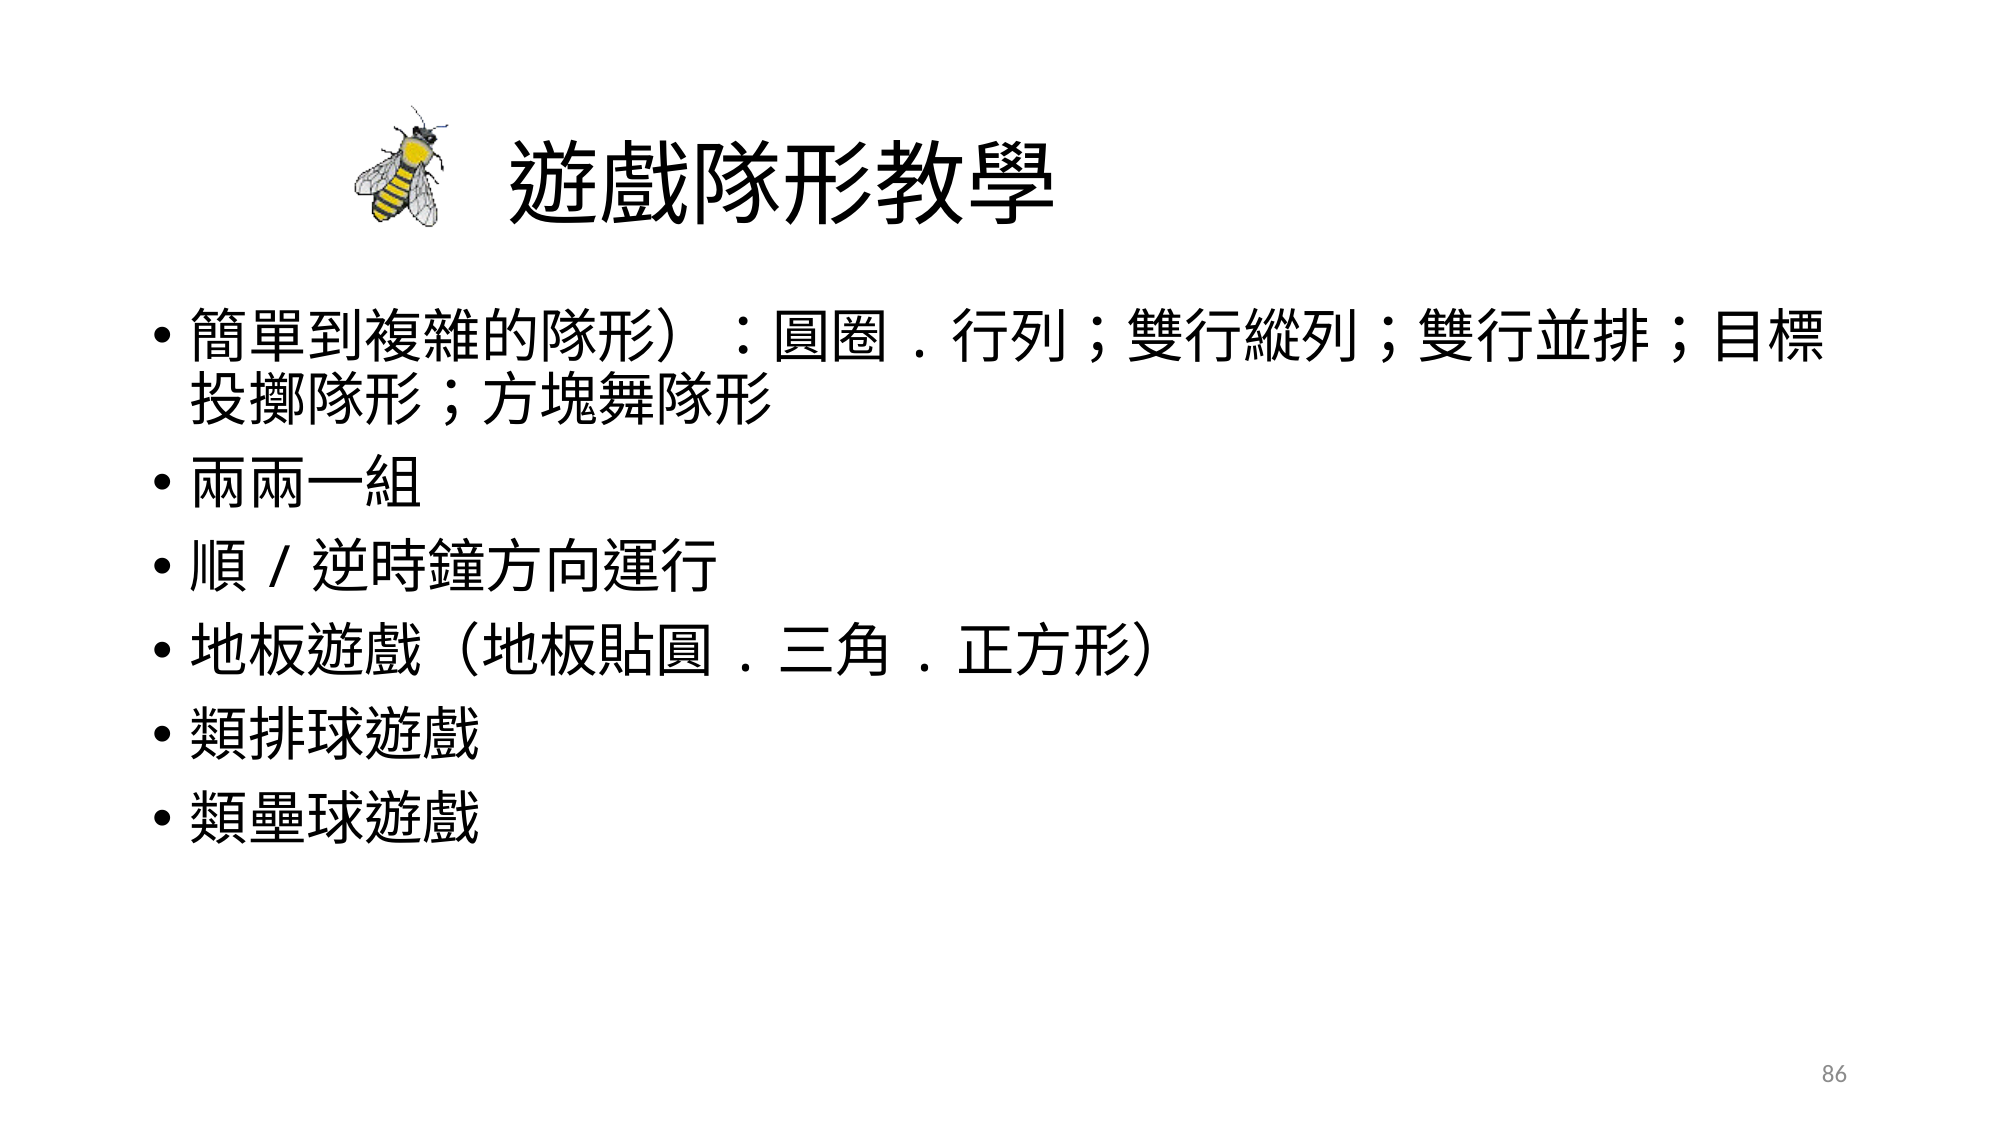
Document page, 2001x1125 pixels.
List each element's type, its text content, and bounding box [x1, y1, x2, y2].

title 遊戲隊形教學 [492, 75, 1675, 299]
picture [350, 101, 496, 262]
slide_number 86 [1412, 1042, 1863, 1103]
list 簡單到複雜的隊形）：圓圈.行列；雙行縱列；雙行並排；目標投擲隊形；方塊舞隊形 兩兩一組 順/逆時鐘方向運行 地板遊戲（地板貼圓.三角.正方形） 類排球遊戲 類壘球遊戲 [137, 299, 1863, 1014]
